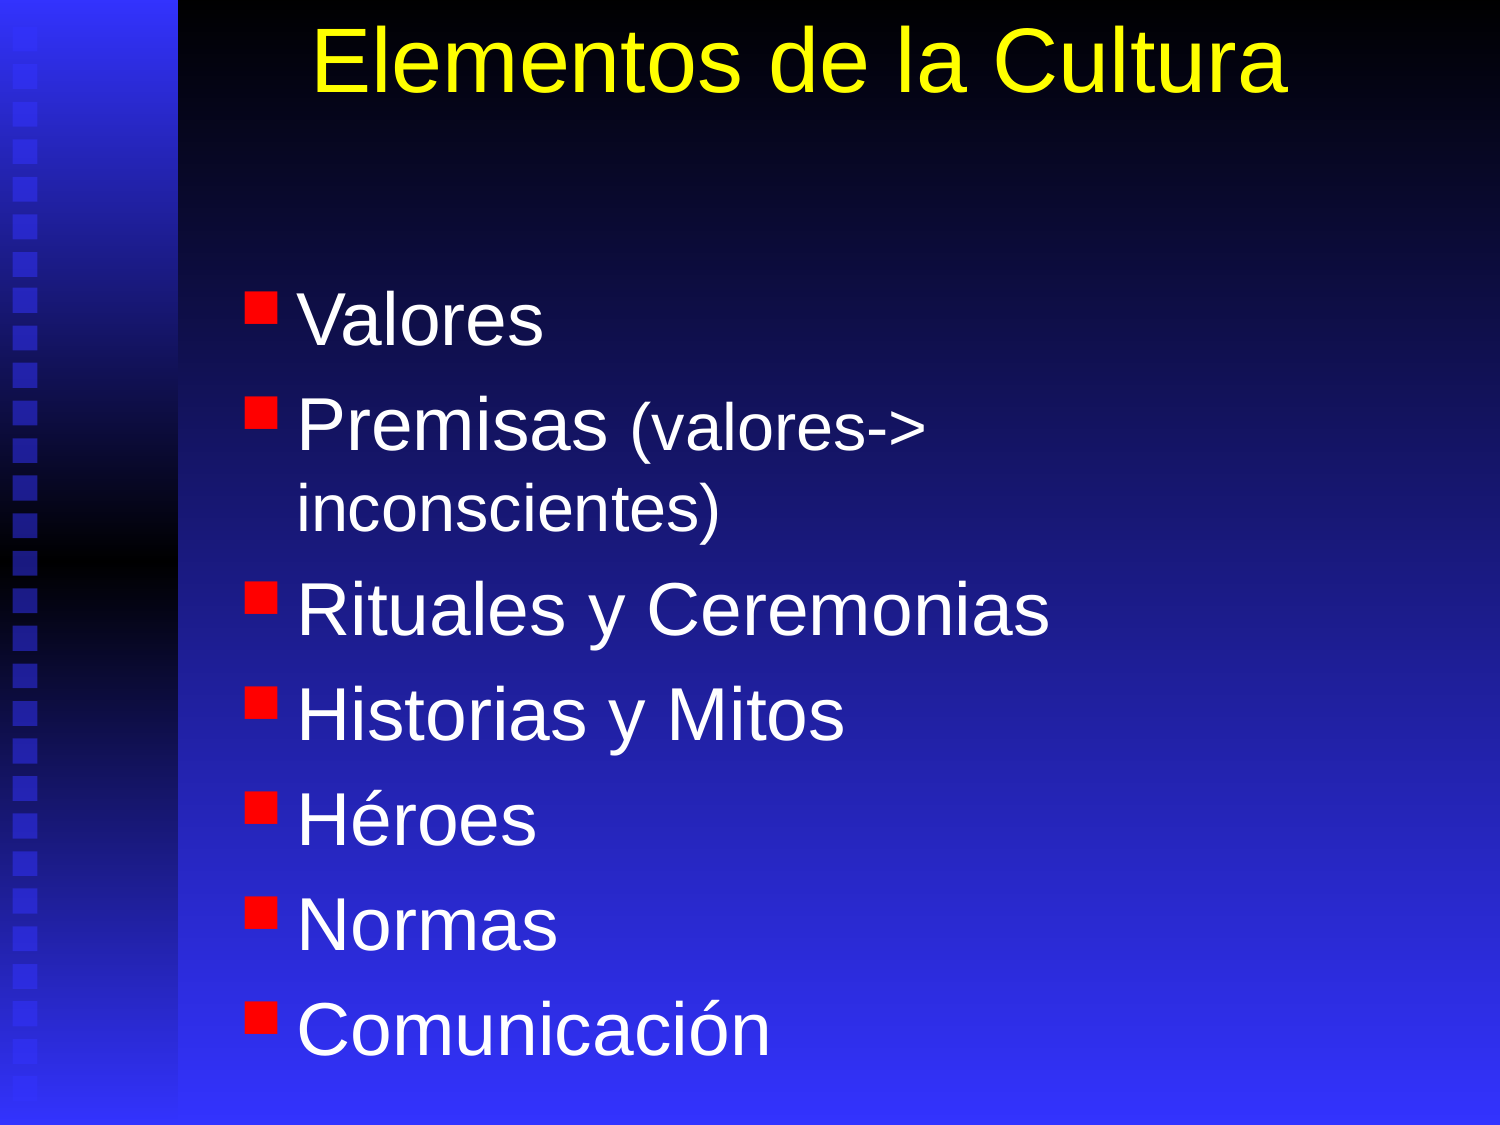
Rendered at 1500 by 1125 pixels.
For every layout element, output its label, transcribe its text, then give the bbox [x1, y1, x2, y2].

list Valores Premisas (valores-> inconscientes) Rituales y Ceremonias Historias y Mitos Héroes Normas Comunicación [224, 262, 1388, 1063]
title Elementos de la Cultura [162, 0, 1438, 151]
